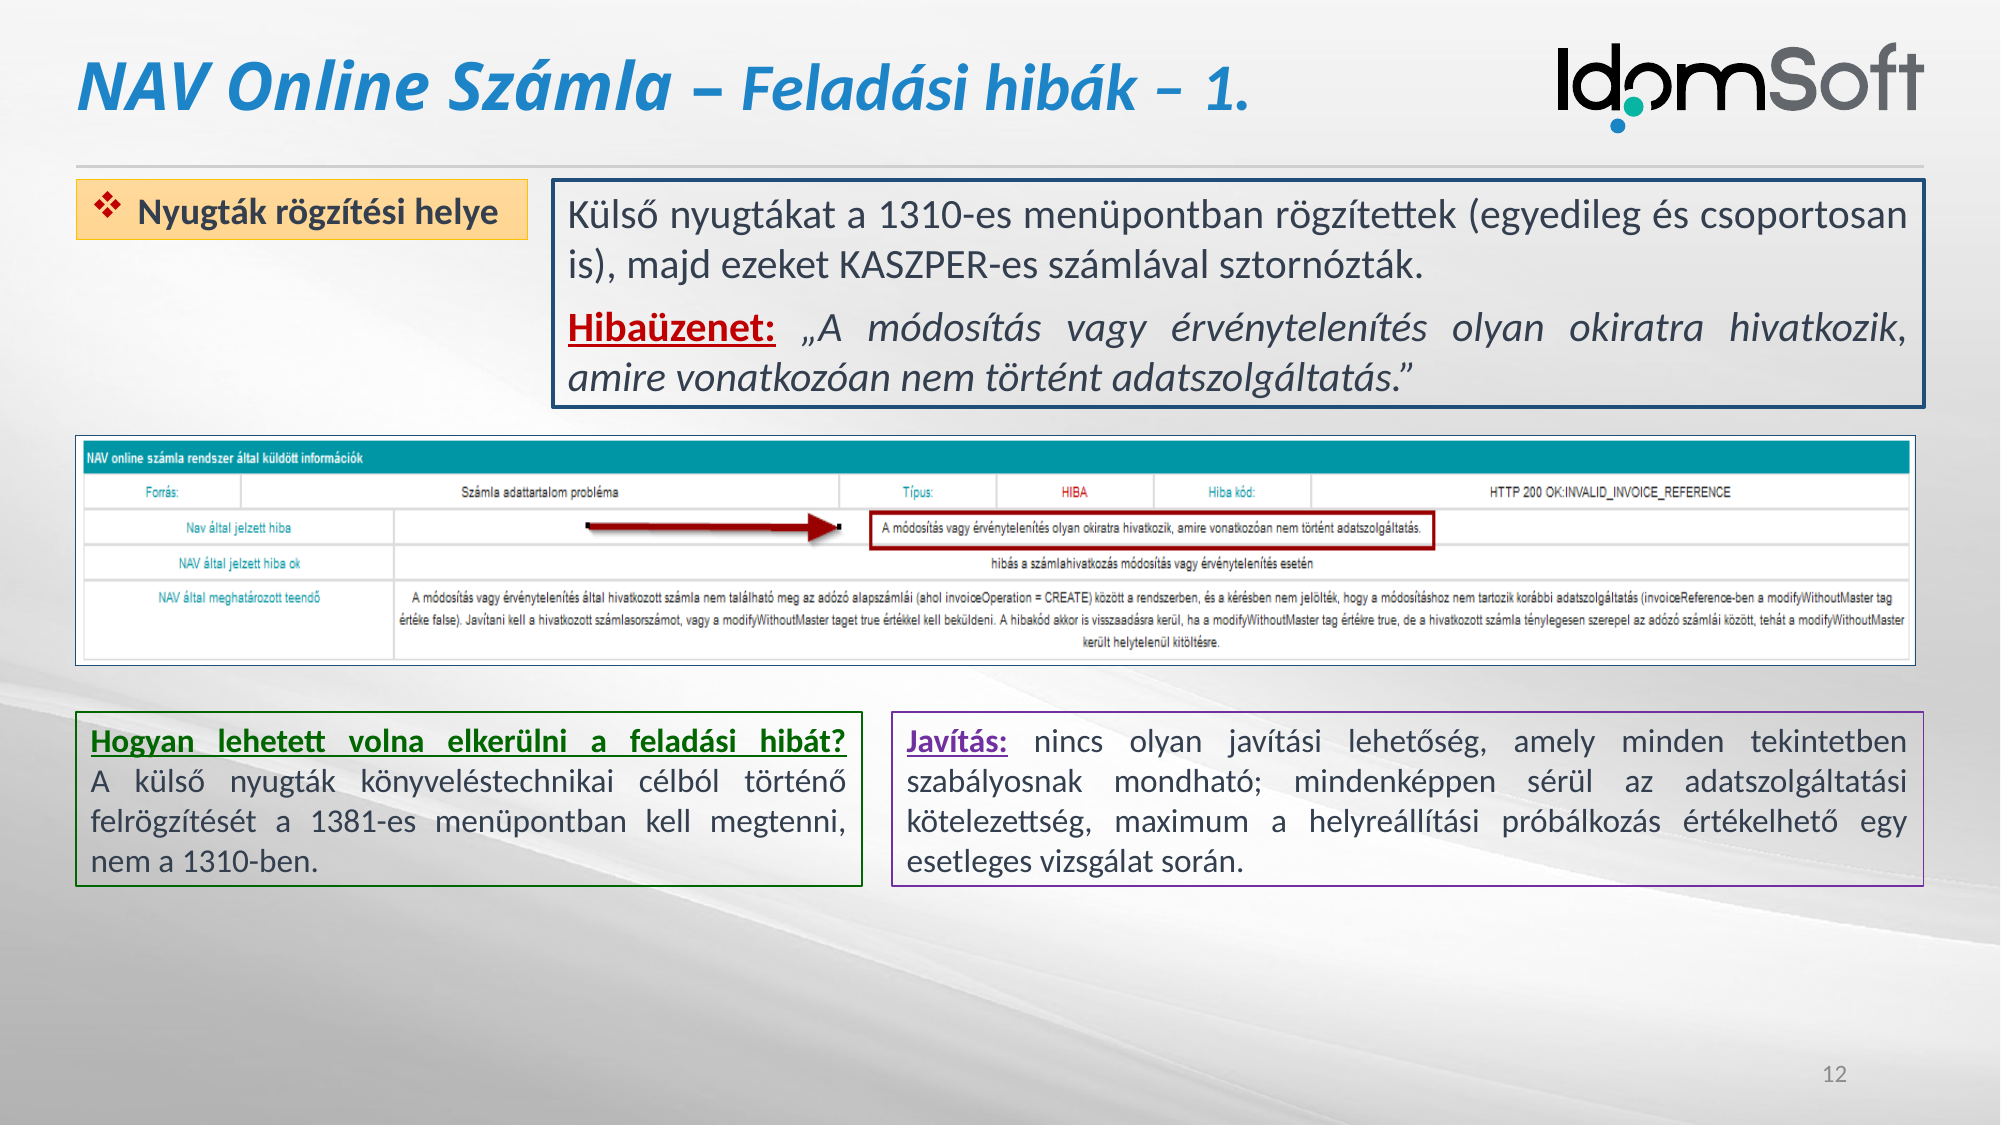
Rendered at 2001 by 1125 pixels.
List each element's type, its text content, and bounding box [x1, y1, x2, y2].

slide_number 12 [1412, 1042, 1863, 1103]
picture [0, 0, 2001, 1125]
text_box Javítás: nincs olyan javítási lehetőség, amely minden tekintetben szabályosnak mondható; mindenképpen sérül az adatszolgáltatási kötelezettség, maximum a helyreállítási próbálkozás értékelhető egy esetleges vizsgálat során. [891, 711, 1924, 887]
title NAV Online Számla – Feladási hibák – 1. [0, 0, 2000, 167]
picture [1557, 42, 1925, 134]
text_box Nyugták rögzítési helye [76, 179, 528, 240]
text_box Külső nyugtákat a 1310-es menüpontban rögzítettek (egyedileg és csoportosan is), majd ezeket KASZPER-es számlával sztornózták. Hibaüzenet: „A módosítás vagy érvénytelenítés olyan okiratra hivatkozik, amire vonatkozóan nem történt adatszolgáltatás.” [553, 179, 1924, 407]
text_box Hogyan lehetett volna elkerülni a feladási hibát? A külső nyugták könyveléstechnikai célból történő felrögzítését a 1381-es menüpontban kell megtenni, nem a 1310-ben. [75, 711, 863, 887]
